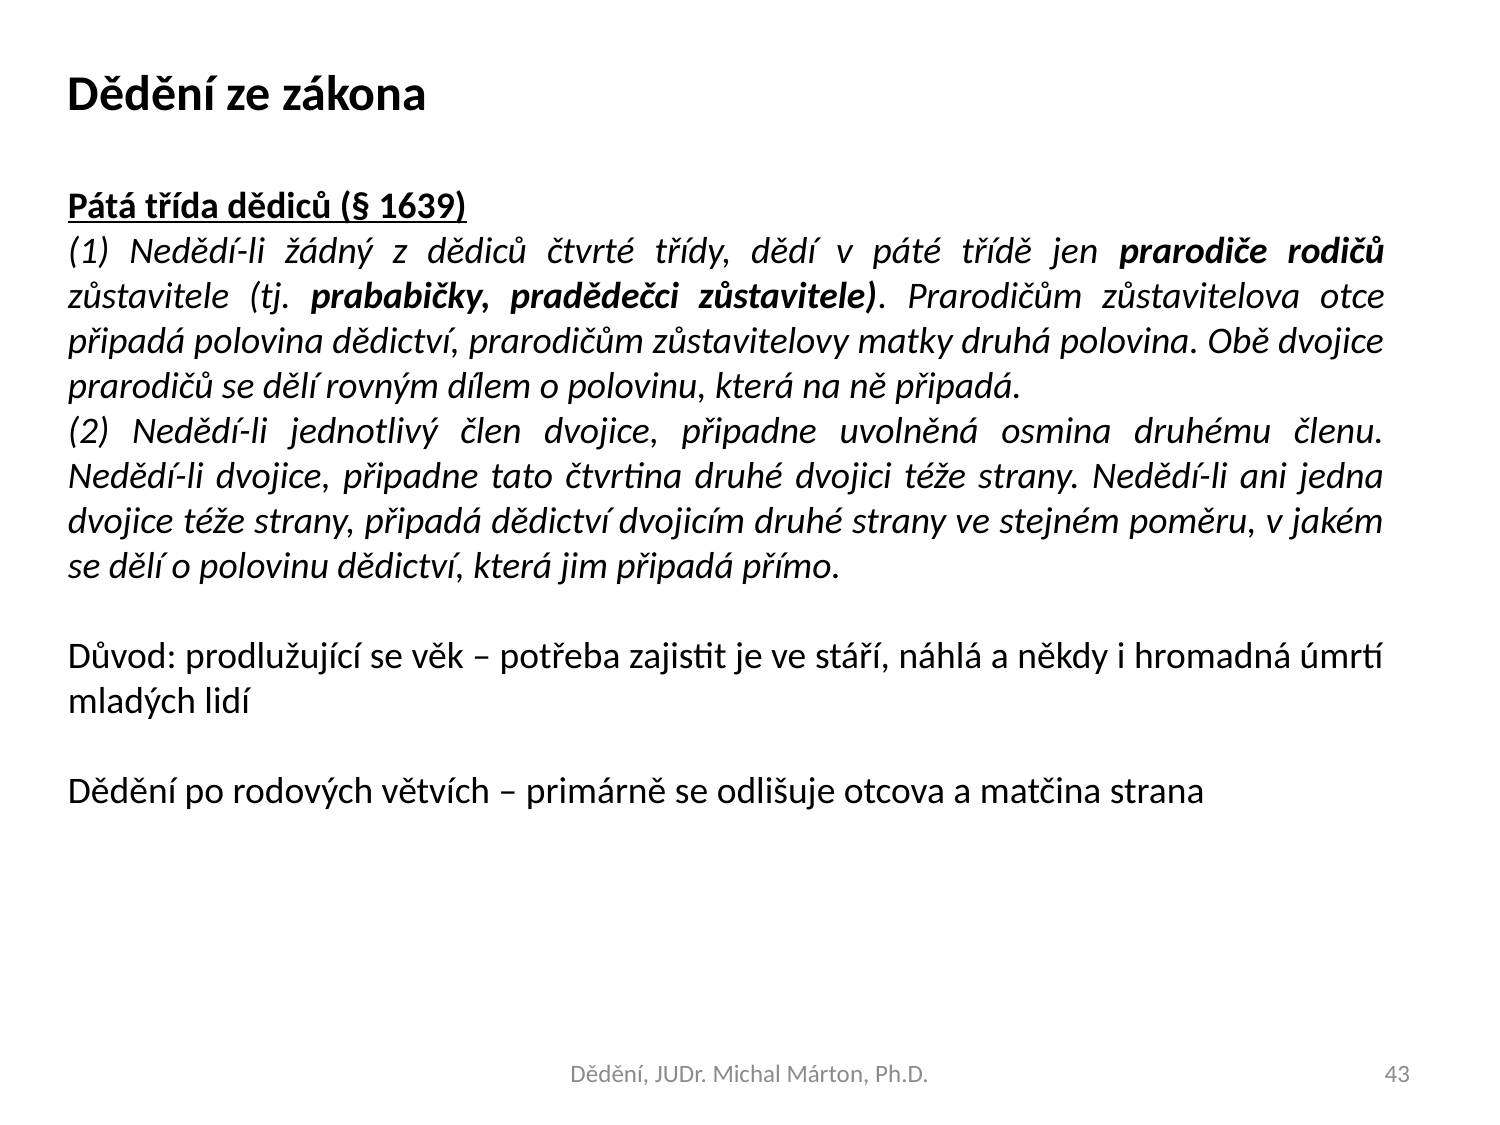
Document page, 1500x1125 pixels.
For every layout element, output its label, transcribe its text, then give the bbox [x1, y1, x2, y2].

footer Dědění, JUDr. Michal Márton, Ph.D. [512, 1042, 988, 1103]
text_box Dědění ze zákona Pátá třída dědiců (§ 1639) (1) Nedědí-li žádný z dědiců čtvrté třídy, dědí v páté třídě jen prarodiče rodičů zůstavitele (tj. prababičky, pradědečci zůstavitele). Prarodičům zůstavitelova otce připadá polovina dědictví, prarodičům zůstavitelovy matky druhá polovina. Obě dvojice prarodičů se dělí rovným dílem o polovinu, která na ně připadá. (2) Nedědí-li jednotlivý člen dvojice, připadne uvolněná osmina druhému členu. Nedědí-li dvojice, připadne tato čtvrtina druhé dvojici téže strany. Nedědí-li ani jedna dvojice téže strany, připadá dědictví dvojicím druhé strany ve stejném poměru, v jakém se dělí o polovinu dědictví, která jim připadá přímo. Důvod: prodlužující se věk – potřeba zajistit je ve stáří, náhlá a někdy i hromadná úmrtí mladých lidí Dědění po rodových větvích – primárně se odlišuje otcova a matčina strana [53, 0, 1400, 1019]
slide_number 43 [1074, 1042, 1425, 1103]
